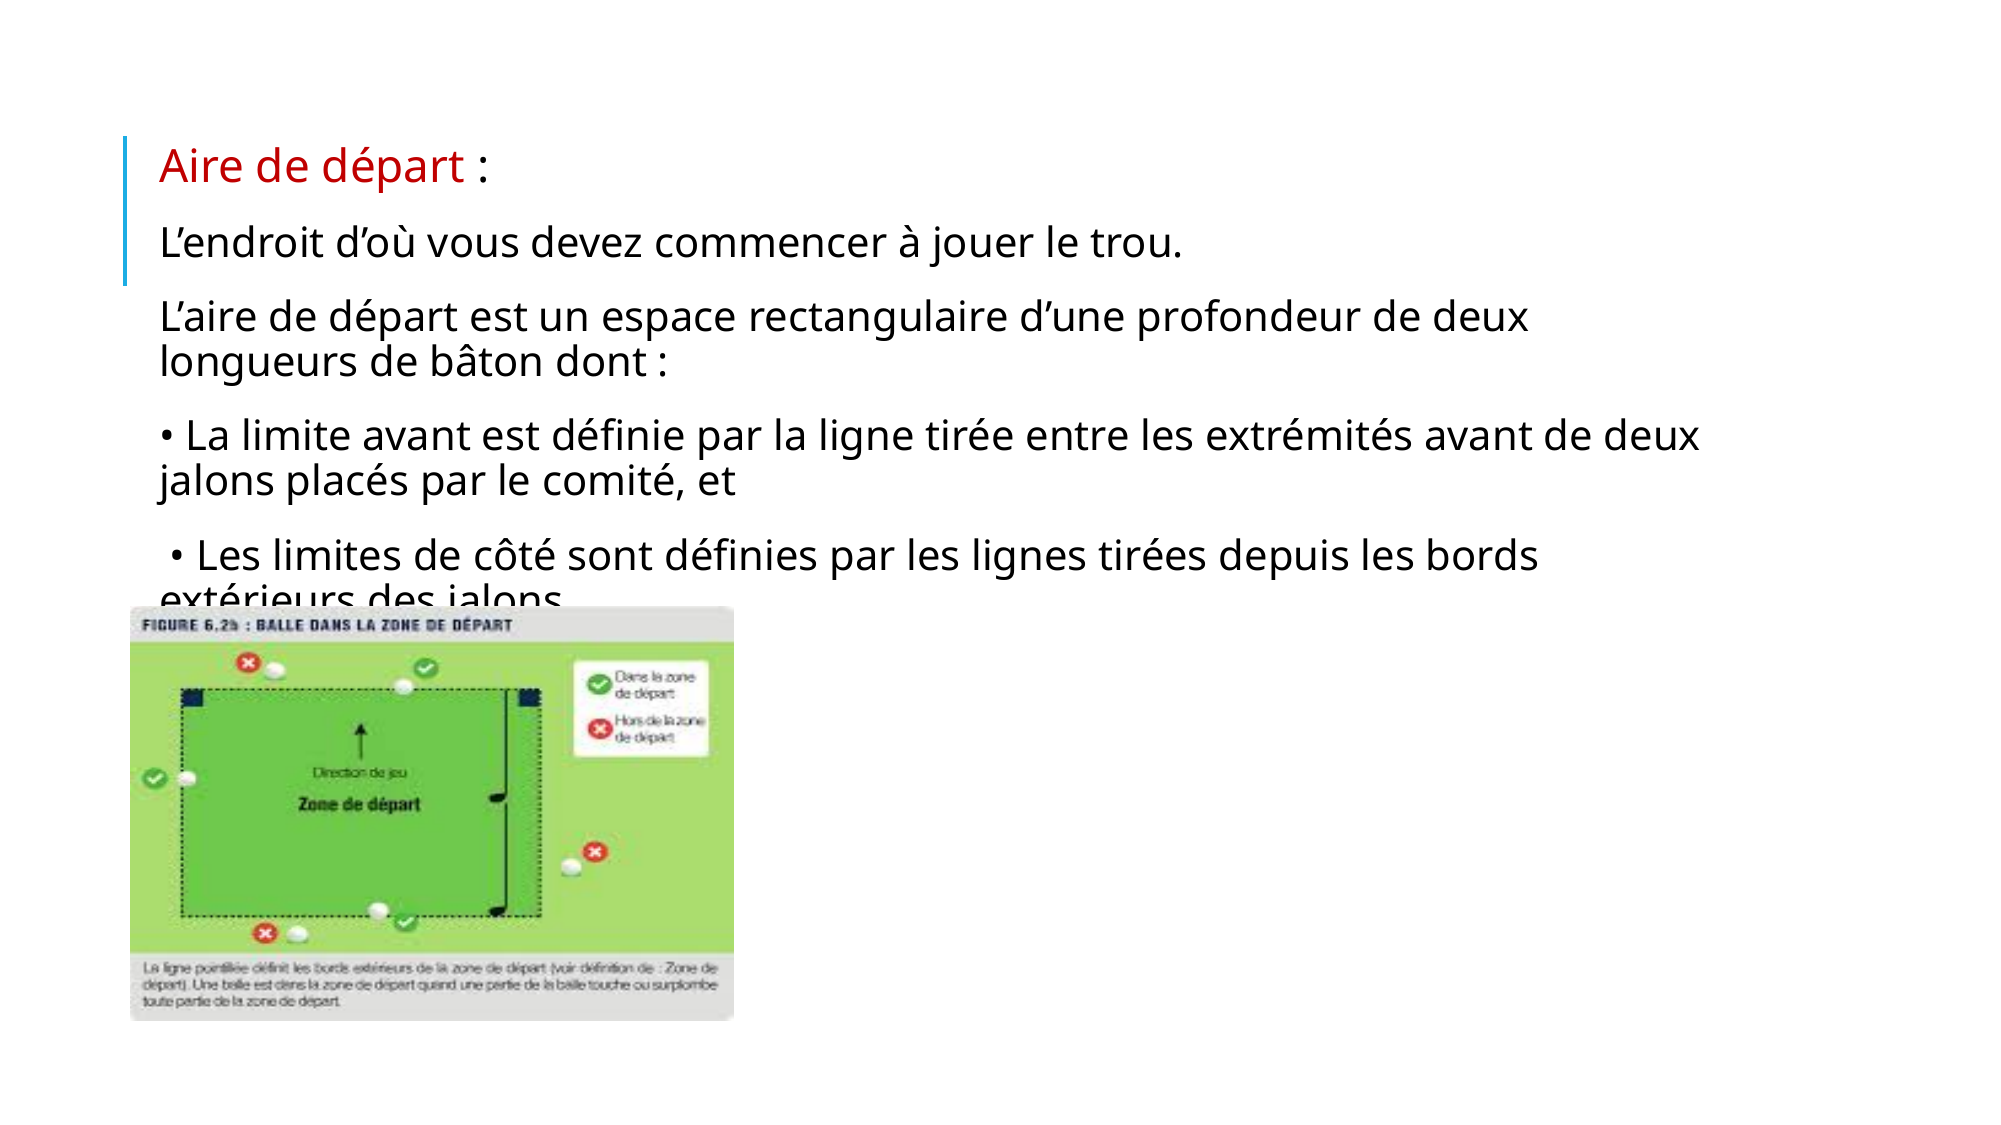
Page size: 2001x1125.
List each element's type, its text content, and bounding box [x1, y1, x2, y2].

list Aire de départ : L’endroit d’où vous devez commencer à jouer le trou. L’aire de départ est un espace rectangulaire d’une profondeur de deux longueurs de bâton dont : • La limite avant est définie par la ligne tirée entre les extrémités avant de deux jalons placés par le comité, et • Les limites de côté sont définies par les lignes tirées depuis les bords extérieurs des jalons. [136, 135, 1732, 795]
picture [129, 606, 734, 1021]
